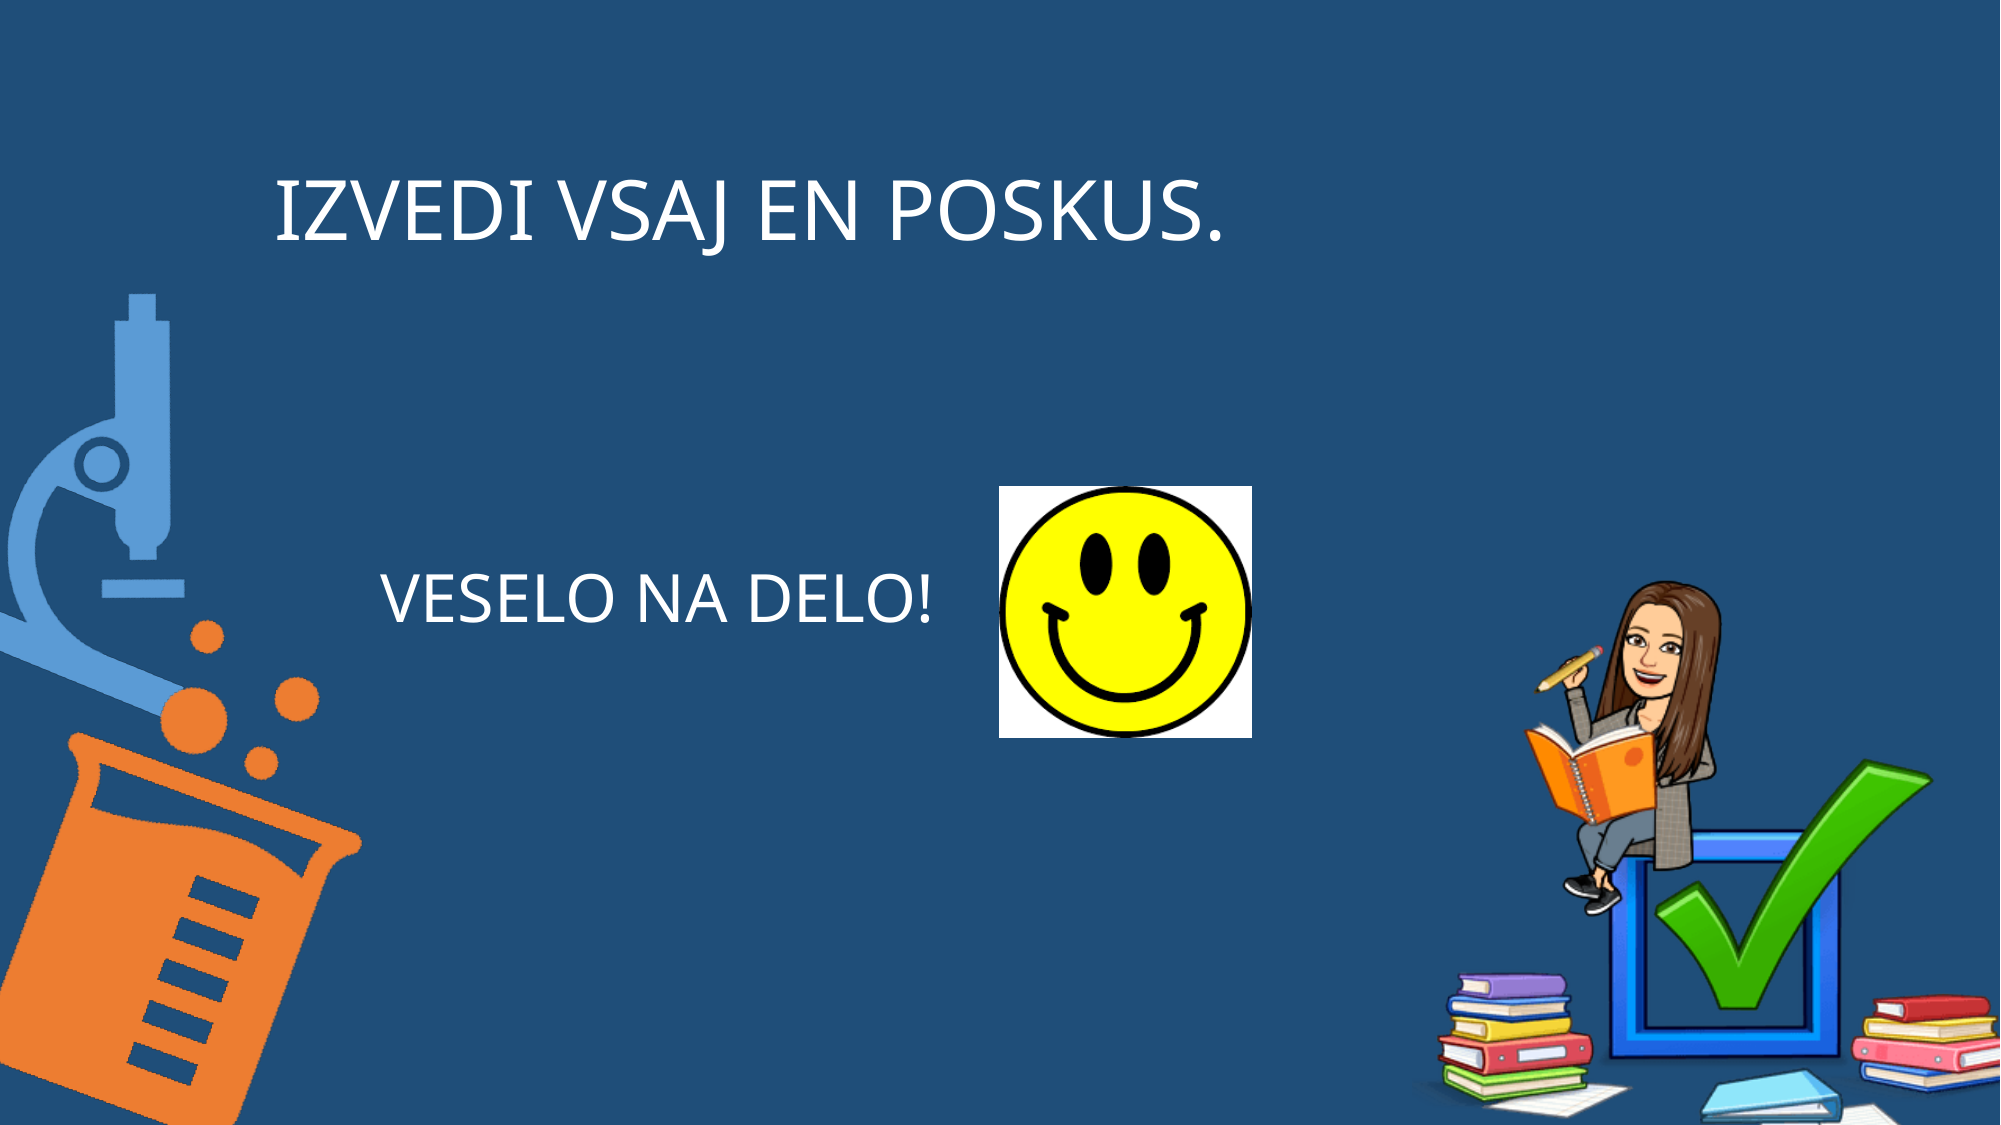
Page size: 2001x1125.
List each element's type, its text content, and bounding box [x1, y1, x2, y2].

picture [999, 486, 1252, 738]
text_box IZVEDI VSAJ EN POSKUS. [259, 149, 1852, 265]
picture [1412, 529, 2000, 1125]
text_box VESELO NA DELO! [365, 548, 999, 644]
picture [0, 207, 528, 1125]
